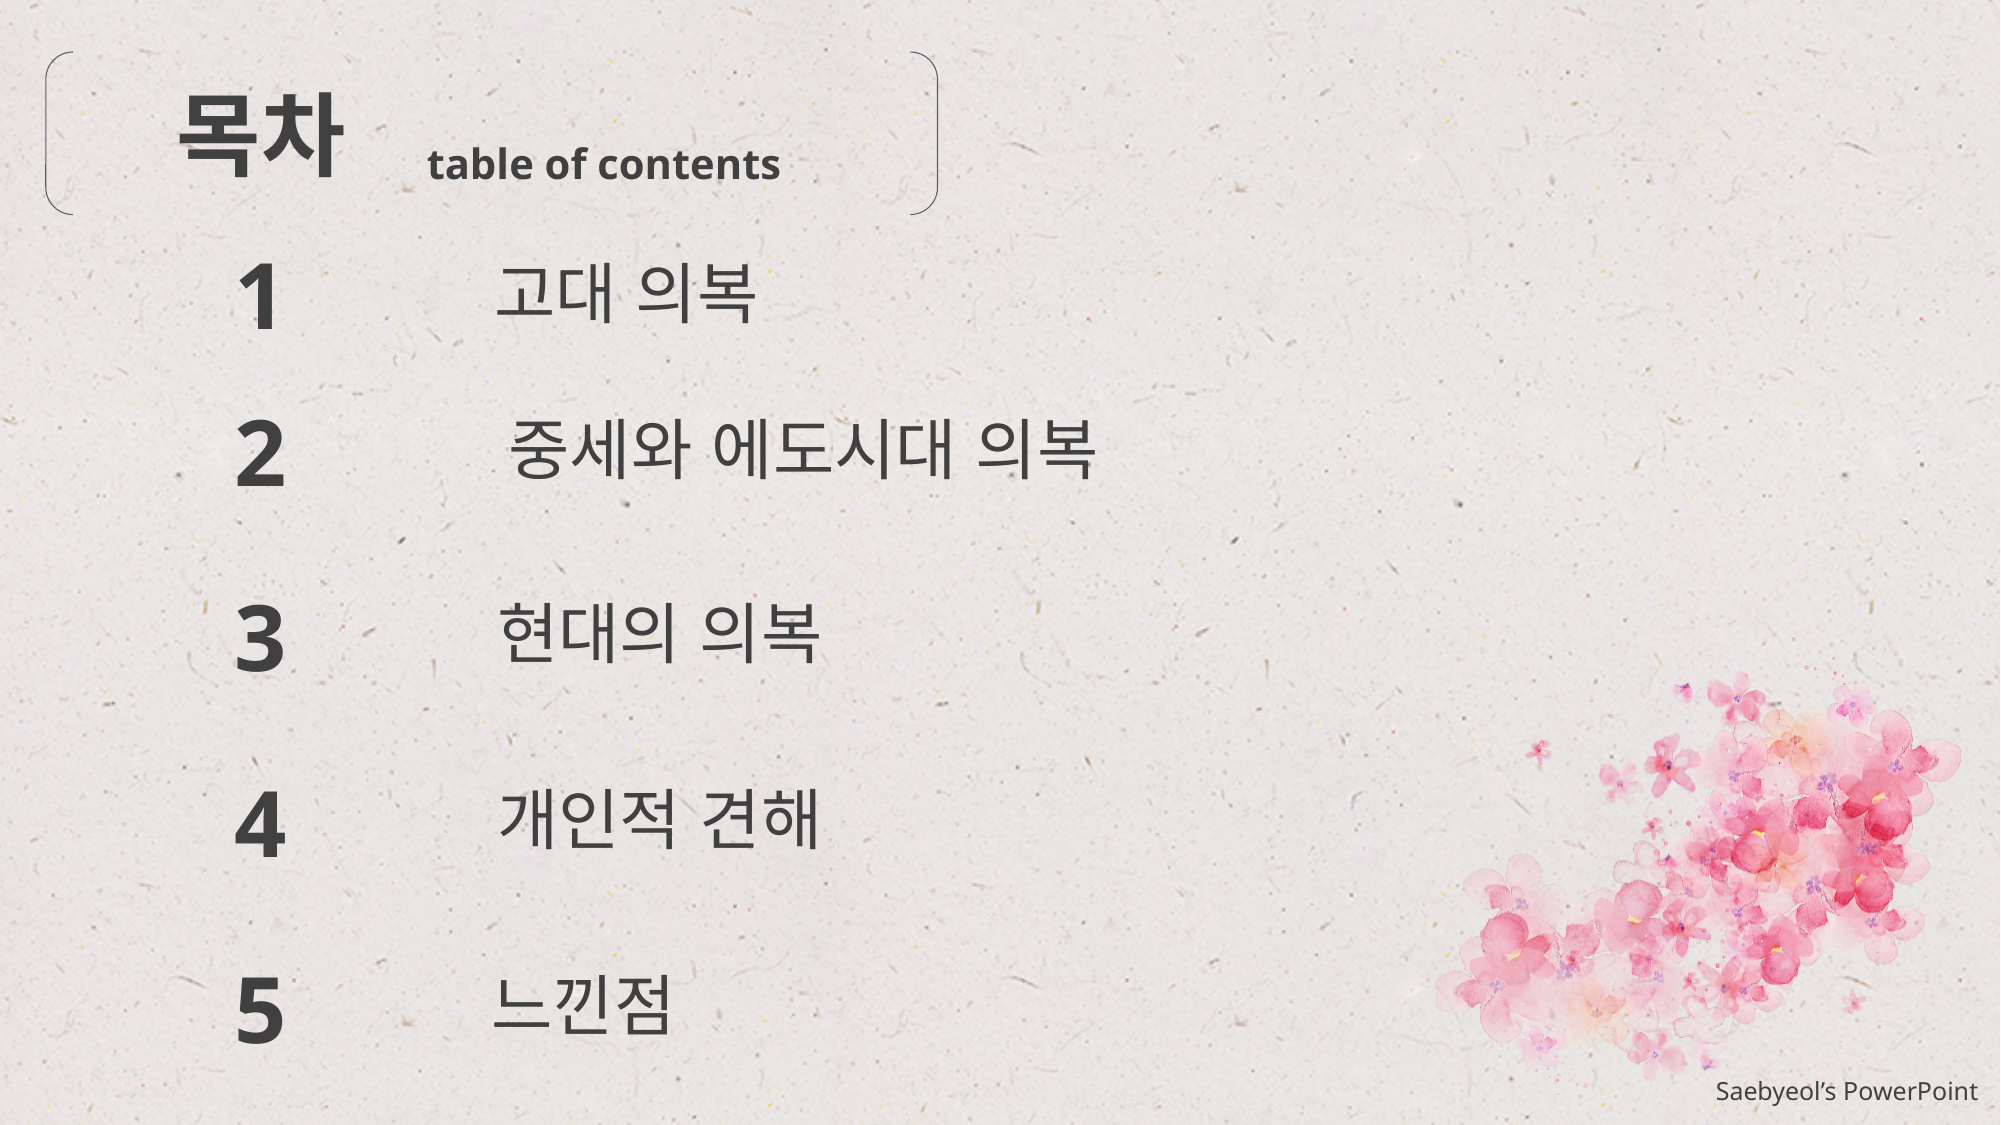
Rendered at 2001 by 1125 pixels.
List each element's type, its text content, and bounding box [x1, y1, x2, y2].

text_box 중세와 에도시대 의복 [493, 400, 1115, 495]
text_box 현대의 의복 [482, 584, 839, 680]
picture [0, 0, 2001, 1125]
text_box 목차 [161, 70, 361, 195]
text_box 1 [219, 230, 302, 355]
text_box 개인적 견해 [482, 770, 839, 866]
text_box 느낀점 [476, 956, 691, 1051]
text_box 5 [219, 944, 302, 1070]
text_box 3 [219, 572, 302, 698]
text_box [45, 51, 939, 216]
text_box 2 [219, 387, 302, 512]
text_box table of contents [412, 130, 797, 196]
text_box 고대 의복 [479, 244, 774, 339]
text_box 4 [219, 758, 302, 884]
